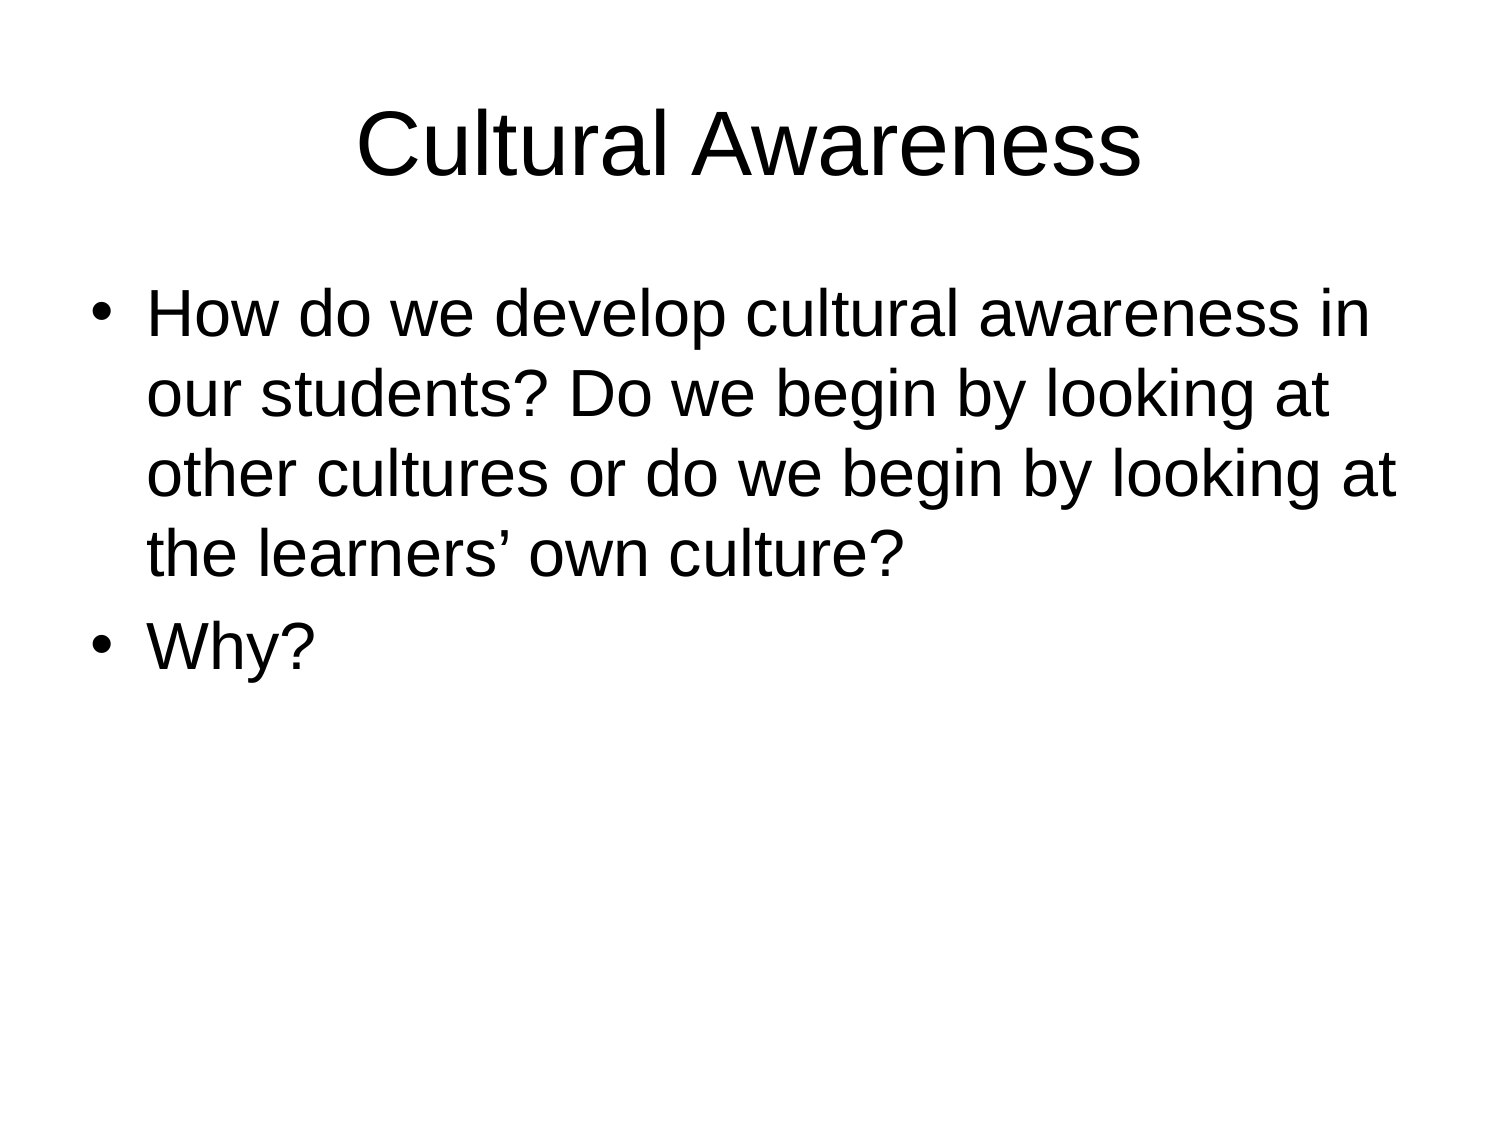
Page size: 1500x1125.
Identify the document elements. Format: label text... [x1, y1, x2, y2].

title Cultural Awareness [75, 45, 1425, 233]
list How do we develop cultural awareness in our students? Do we begin by looking at other cultures or do we begin by looking at the learners’ own culture? Why? [75, 262, 1425, 1005]
